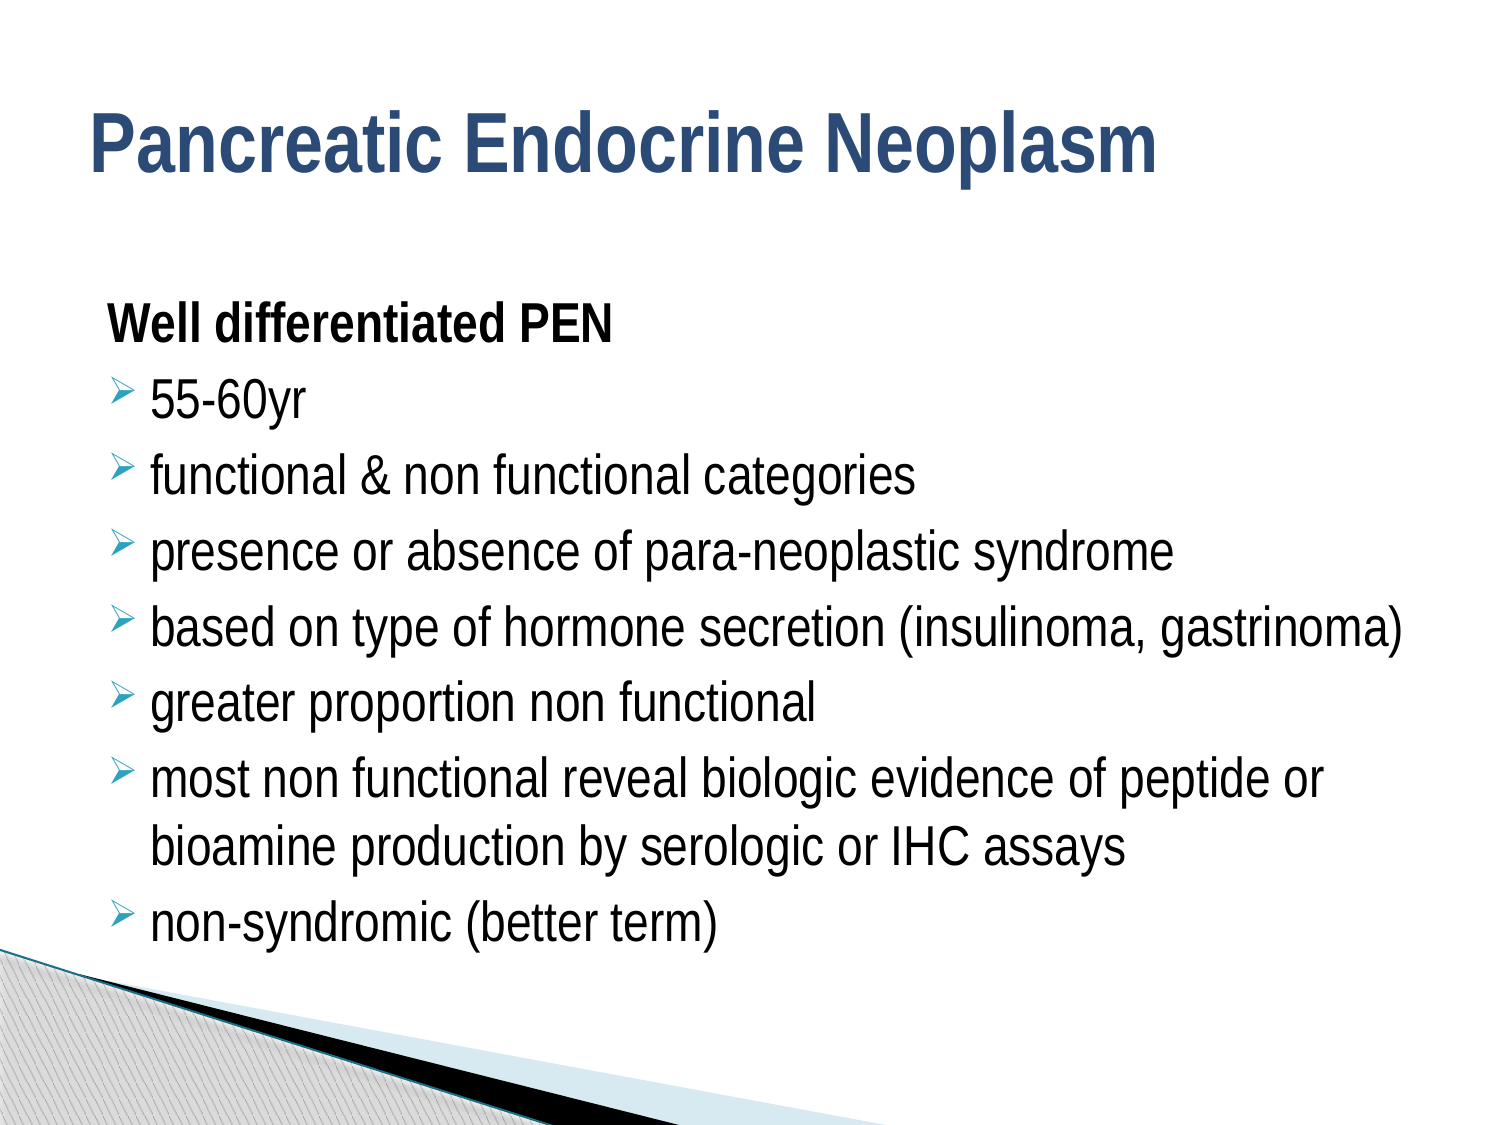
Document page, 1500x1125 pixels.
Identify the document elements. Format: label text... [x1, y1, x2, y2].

title Pancreatic Endocrine Neoplasm [75, 45, 1425, 233]
list Well differentiated PEN 55-60yr functional & non functional categories presence or absence of para-neoplastic syndrome based on type of hormone secretion (insulinoma, gastrinoma) greater proportion non functional most non functional reveal biologic evidence of peptide or bioamine production by serologic or IHC assays non-syndromic (better term) [74, 278, 1471, 1022]
